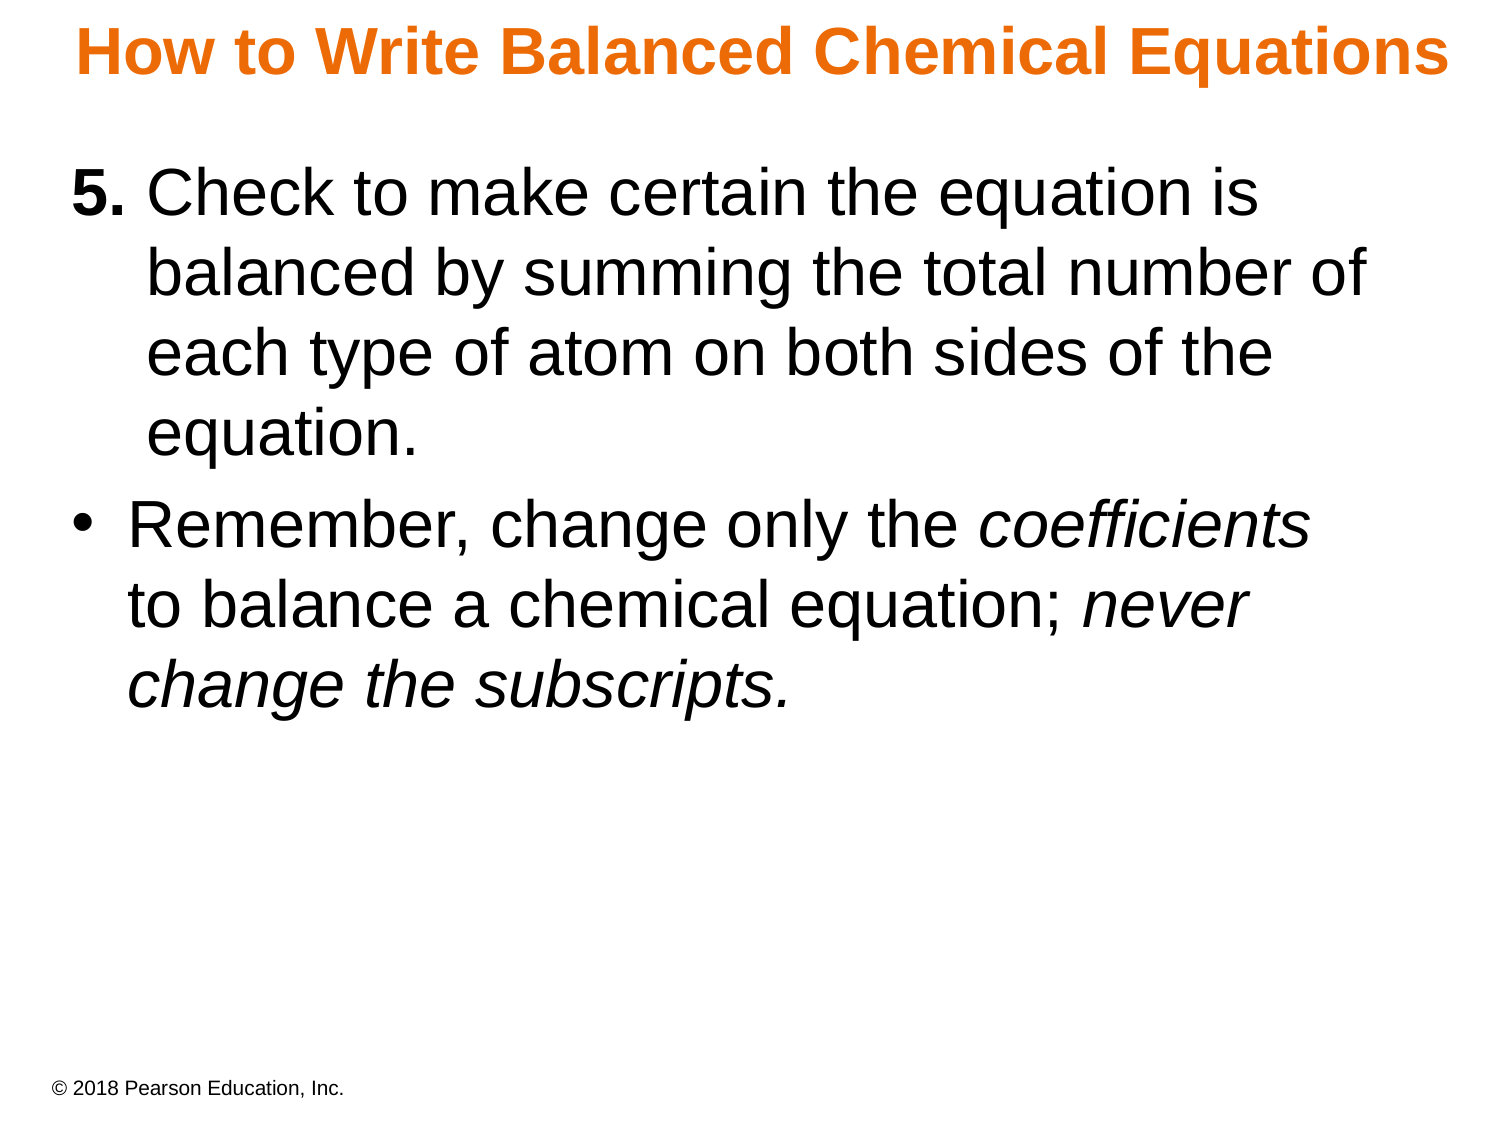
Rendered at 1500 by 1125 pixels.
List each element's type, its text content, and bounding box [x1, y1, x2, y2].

list 5. Check to make certain the equation is balanced by summing the total number of each type of atom on both sides of the equation. Remember, change only the coefficients to balance a chemical equation; never change the subscripts. [56, 141, 1478, 738]
title How to Write Balanced Chemical Equations [0, 0, 1500, 203]
